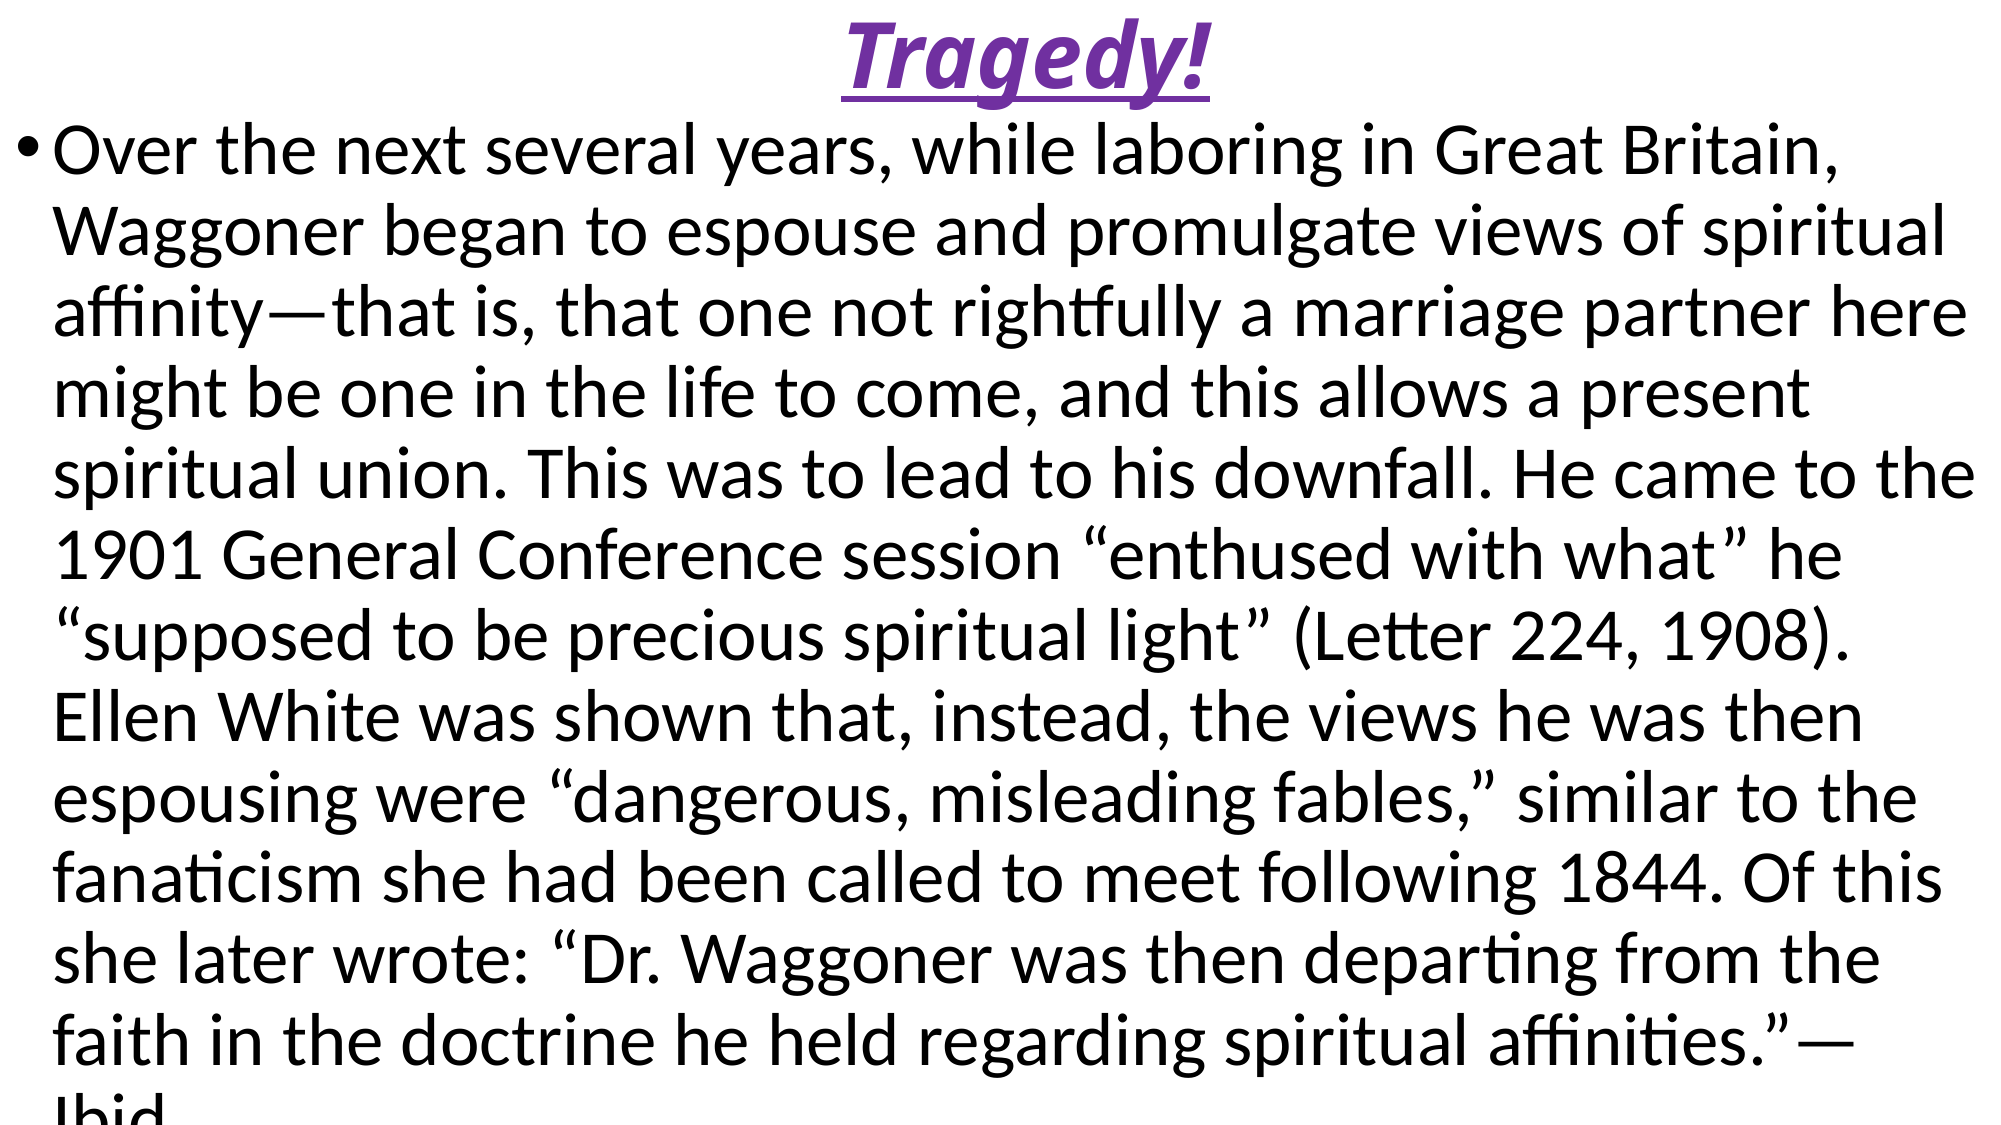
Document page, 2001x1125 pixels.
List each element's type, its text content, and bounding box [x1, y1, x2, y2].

title Tragedy! [137, 0, 1863, 102]
list Over the next several years, while laboring in Great Britain, Waggoner began to espouse and promulgate views of spiritual affinity—that is, that one not rightfully a marriage partner here might be one in the life to come, and this allows a present spiritual union. This was to lead to his downfall. He came to the 1901 General Conference session “enthused with what” he “supposed to be precious spiritual light” (Letter 224, 1908). Ellen White was shown that, instead, the views he was then espousing were “dangerous, misleading fables,” similar to the fanaticism she had been called to meet following 1844. Of this she later wrote: “Dr. Waggoner was then departing from the faith in the doctrine he held regarding spiritual affinities.”—Ibid. [0, 102, 2000, 1125]
